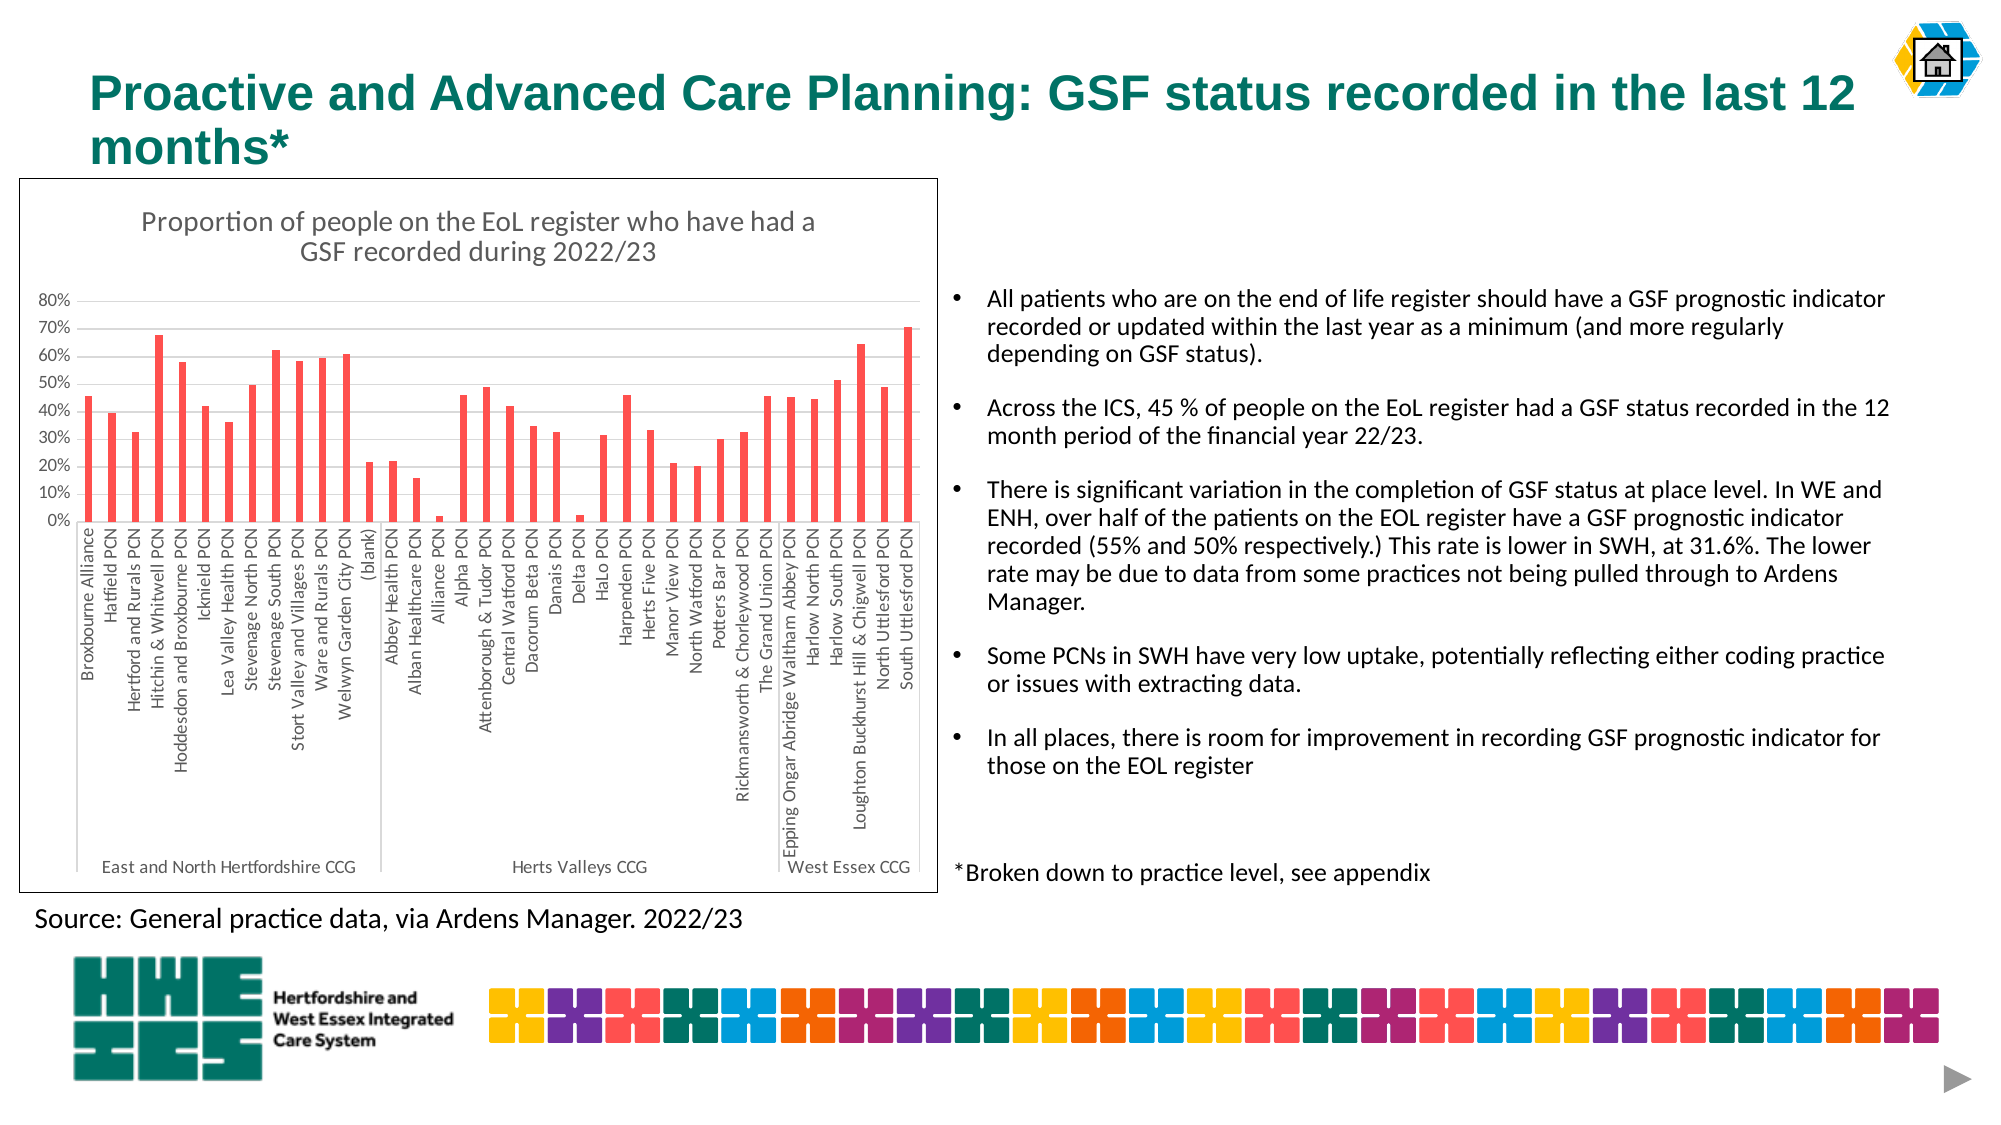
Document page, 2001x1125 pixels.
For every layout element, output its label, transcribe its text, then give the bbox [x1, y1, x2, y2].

text_box Source: General practice data, via Ardens Manager. 2022/23 [19, 893, 938, 942]
picture [489, 968, 1940, 1066]
picture [1892, 21, 1983, 98]
chart [19, 178, 938, 893]
title Proactive and Advanced Care Planning: GSF status recorded in the last 12 months* [74, 59, 1940, 278]
picture [44, 942, 484, 1111]
text_box All patients who are on the end of life register should have a GSF prognostic indicator recorded or updated within the last year as a minimum (and more regularly depending on GSF status). Across the ICS, 45 % of people on the EoL register had a GSF status recorded in the 12 month period of the financial year 22/23. There is significant variation in the completion of GSF status at place level. In WE and ENH, over half of the patients on the EOL register have a GSF prognostic indicator recorded (55% and 50% respectively.) This rate is lower in SWH, at 31.6%. The lower rate may be due to data from some practices not being pulled through to Ardens Manager. Some PCNs in SWH have very low uptake, potentially reflecting either coding practice or issues with extracting data. In all places, there is room for improvement in recording GSF prognostic indicator for those on the EOL register *Broken down to practice level, see appendix [937, 277, 1918, 896]
